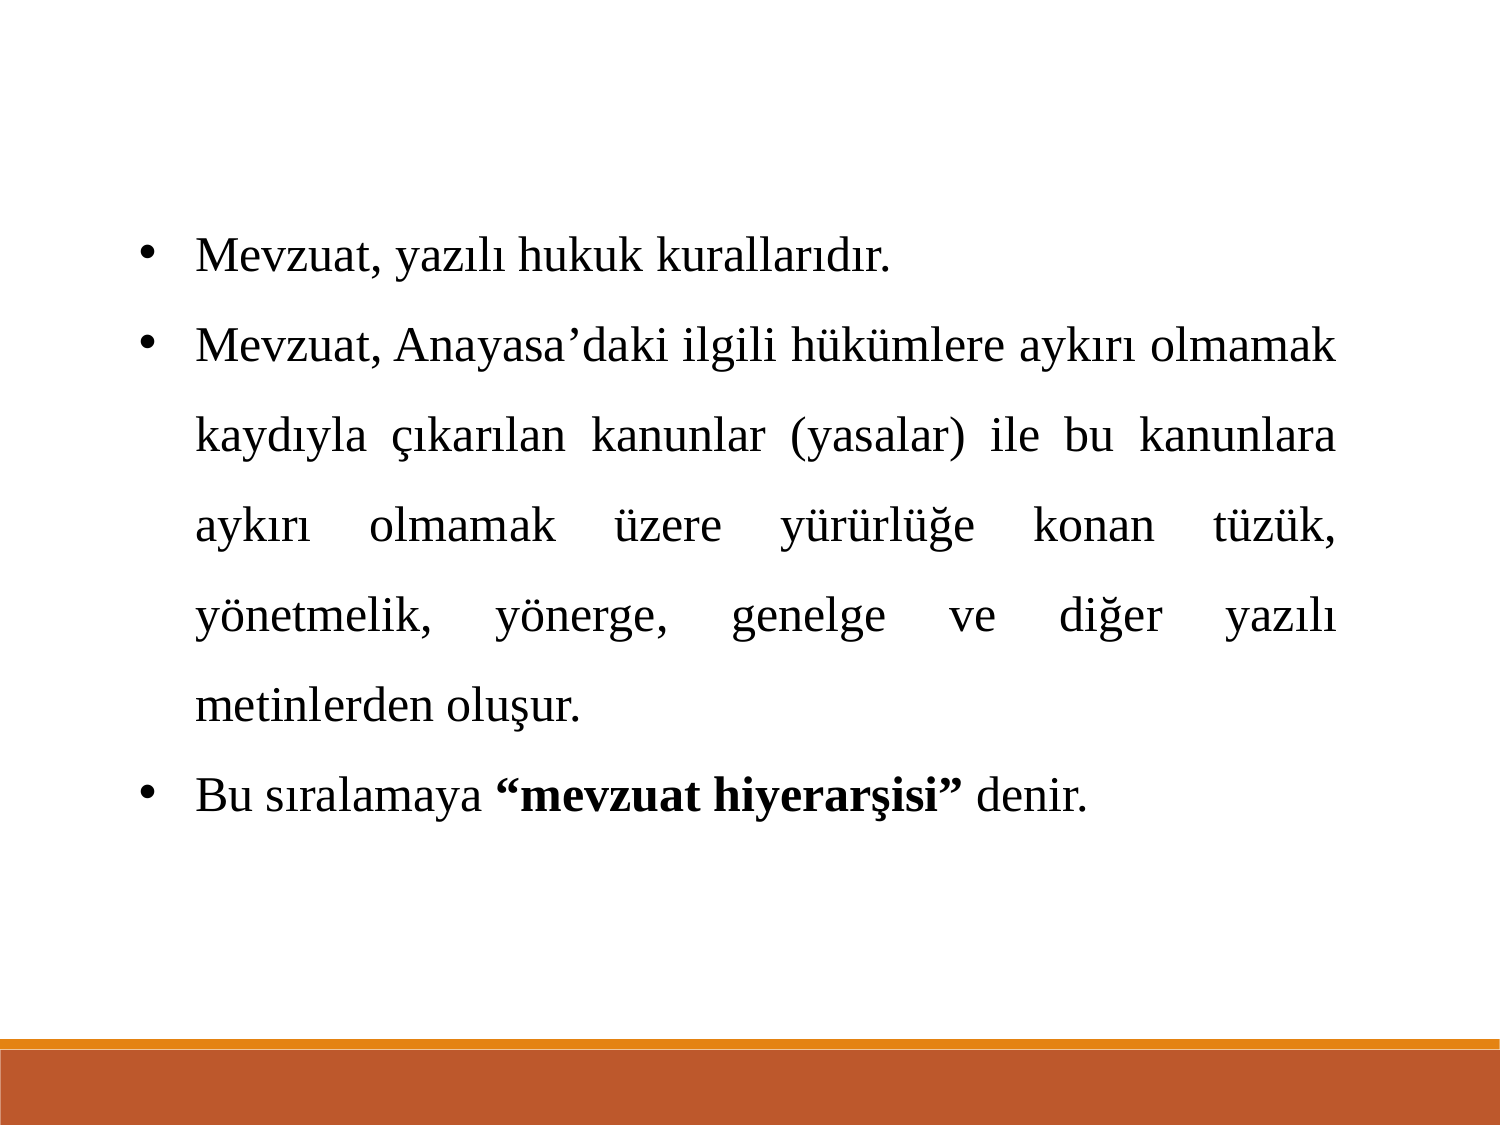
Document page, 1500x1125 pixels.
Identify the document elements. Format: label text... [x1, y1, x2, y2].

text_box Mevzuat, yazılı hukuk kurallarıdır. Mevzuat, Anayasa’daki ilgili hükümlere aykırı olmamak kaydıyla çıkarılan kanunlar (yasalar) ile bu kanunlara aykırı olmamak üzere yürürlüğe konan tüzük, yönetmelik, yönerge, genelge ve diğer yazılı metinlerden oluşur. Bu sıralamaya “mevzuat hiyerarşisi” denir. [123, 184, 1353, 830]
